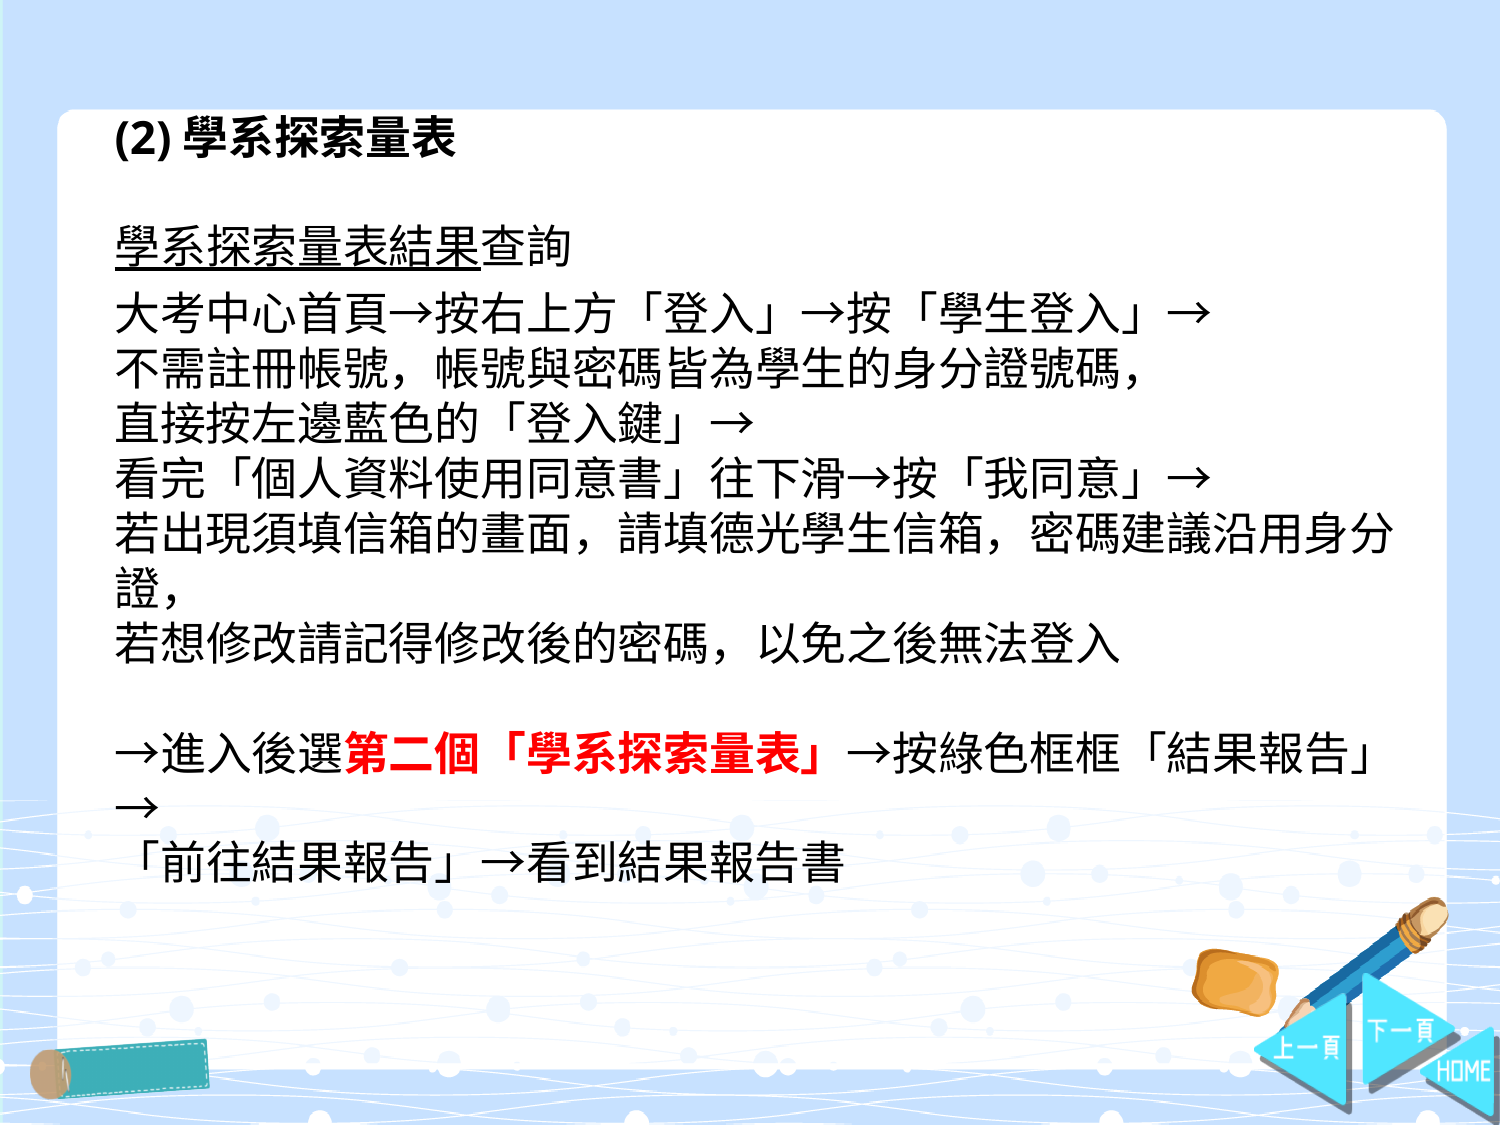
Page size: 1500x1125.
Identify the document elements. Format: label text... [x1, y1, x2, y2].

text_box (2)學系探索量表 學系探索量表結果查詢 大考中心首頁→按右上方「登入」→按「學生登入」→ 不需註冊帳號，帳號與密碼皆為學生的身分證號碼， 直接按左邊藍色的「登入鍵」→ 看完「個人資料使用同意書」往下滑→按「我同意」→ 若出現須填信箱的畫面，請填德光學生信箱，密碼建議沿用身分證， 若想修改請記得修改後的密碼，以免之後無法登入 →進入後選第二個「學系探索量表」→按綠色框框「結果報告」→ 「前往結果報告」→看到結果報告書 [106, 54, 1425, 933]
picture [0, 0, 1500, 1125]
